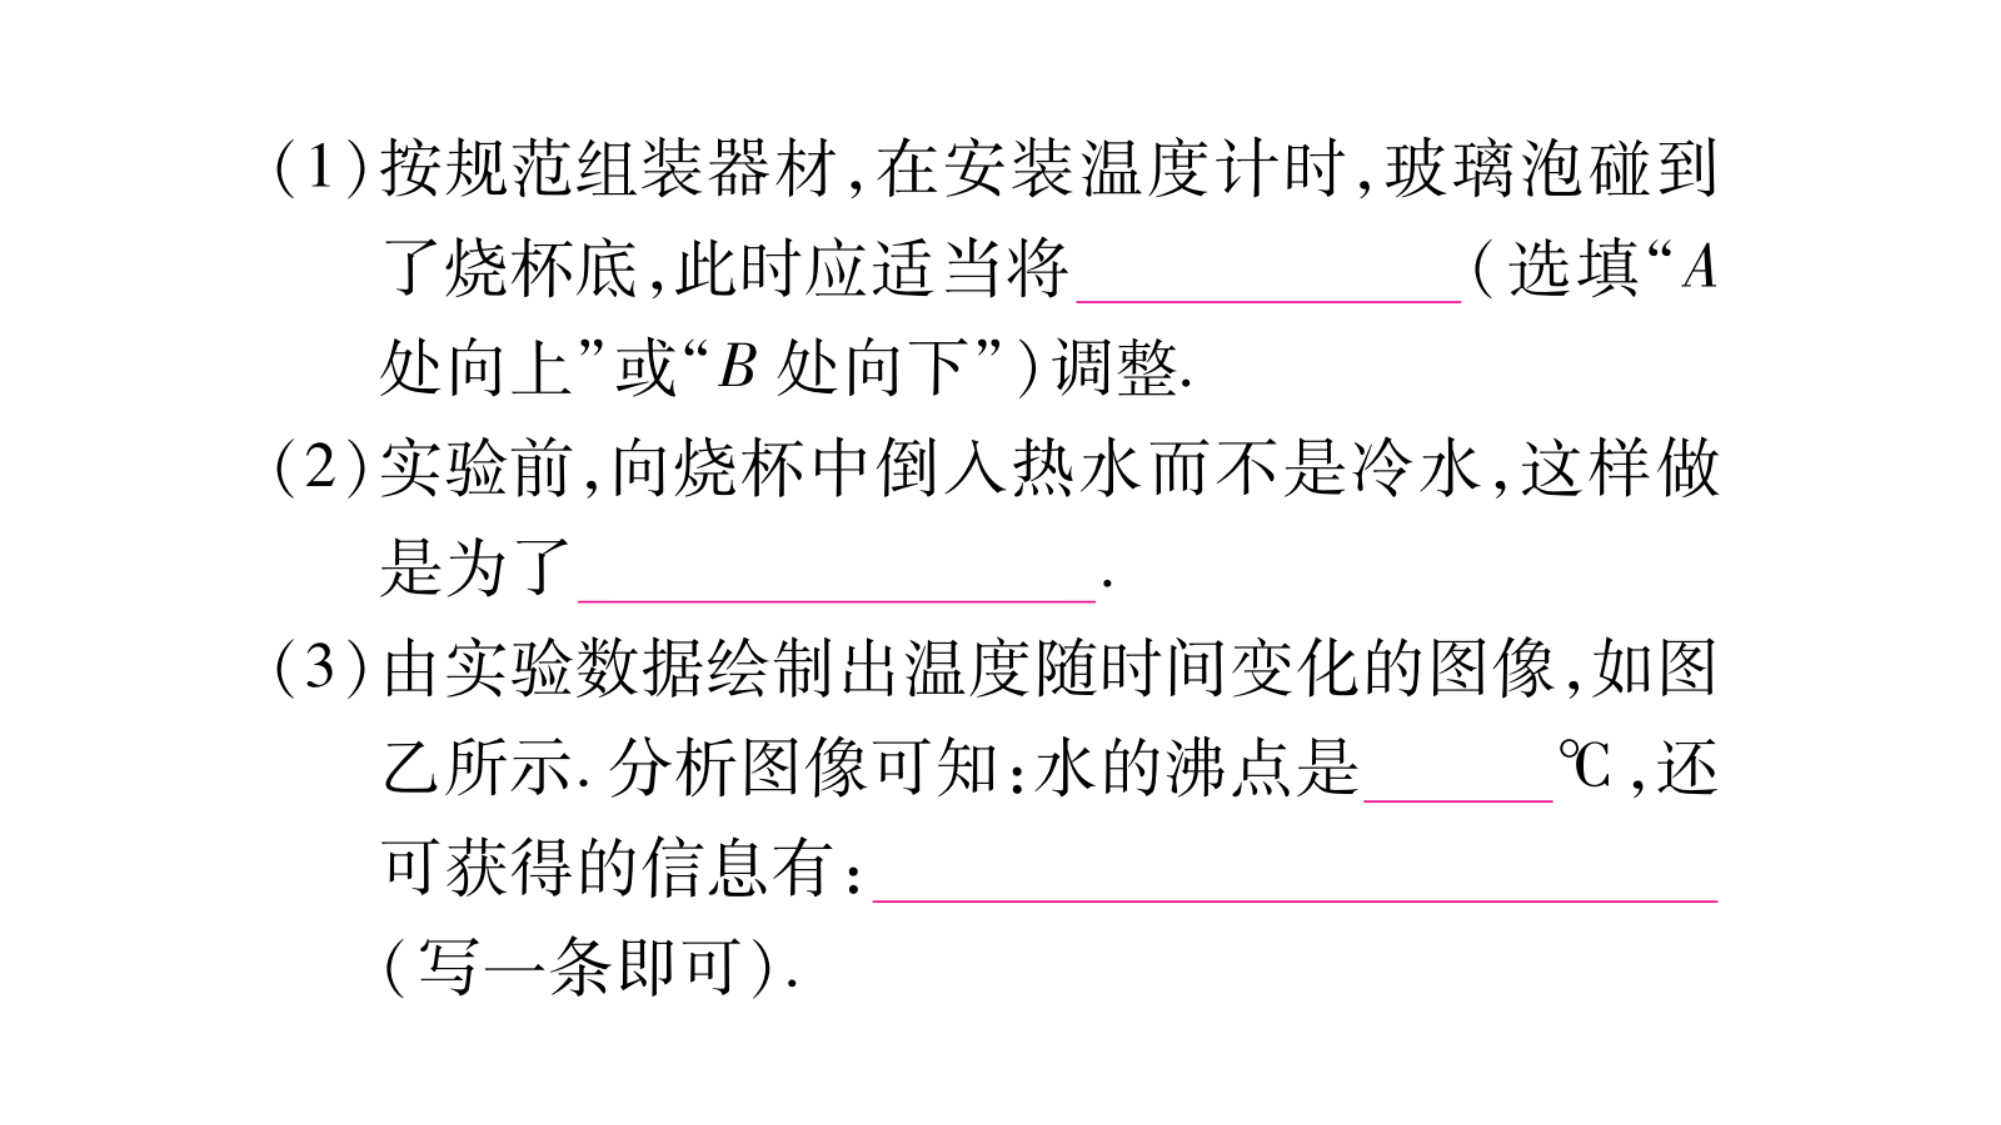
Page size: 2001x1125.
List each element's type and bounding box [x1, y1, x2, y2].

picture [249, 122, 1750, 1003]
